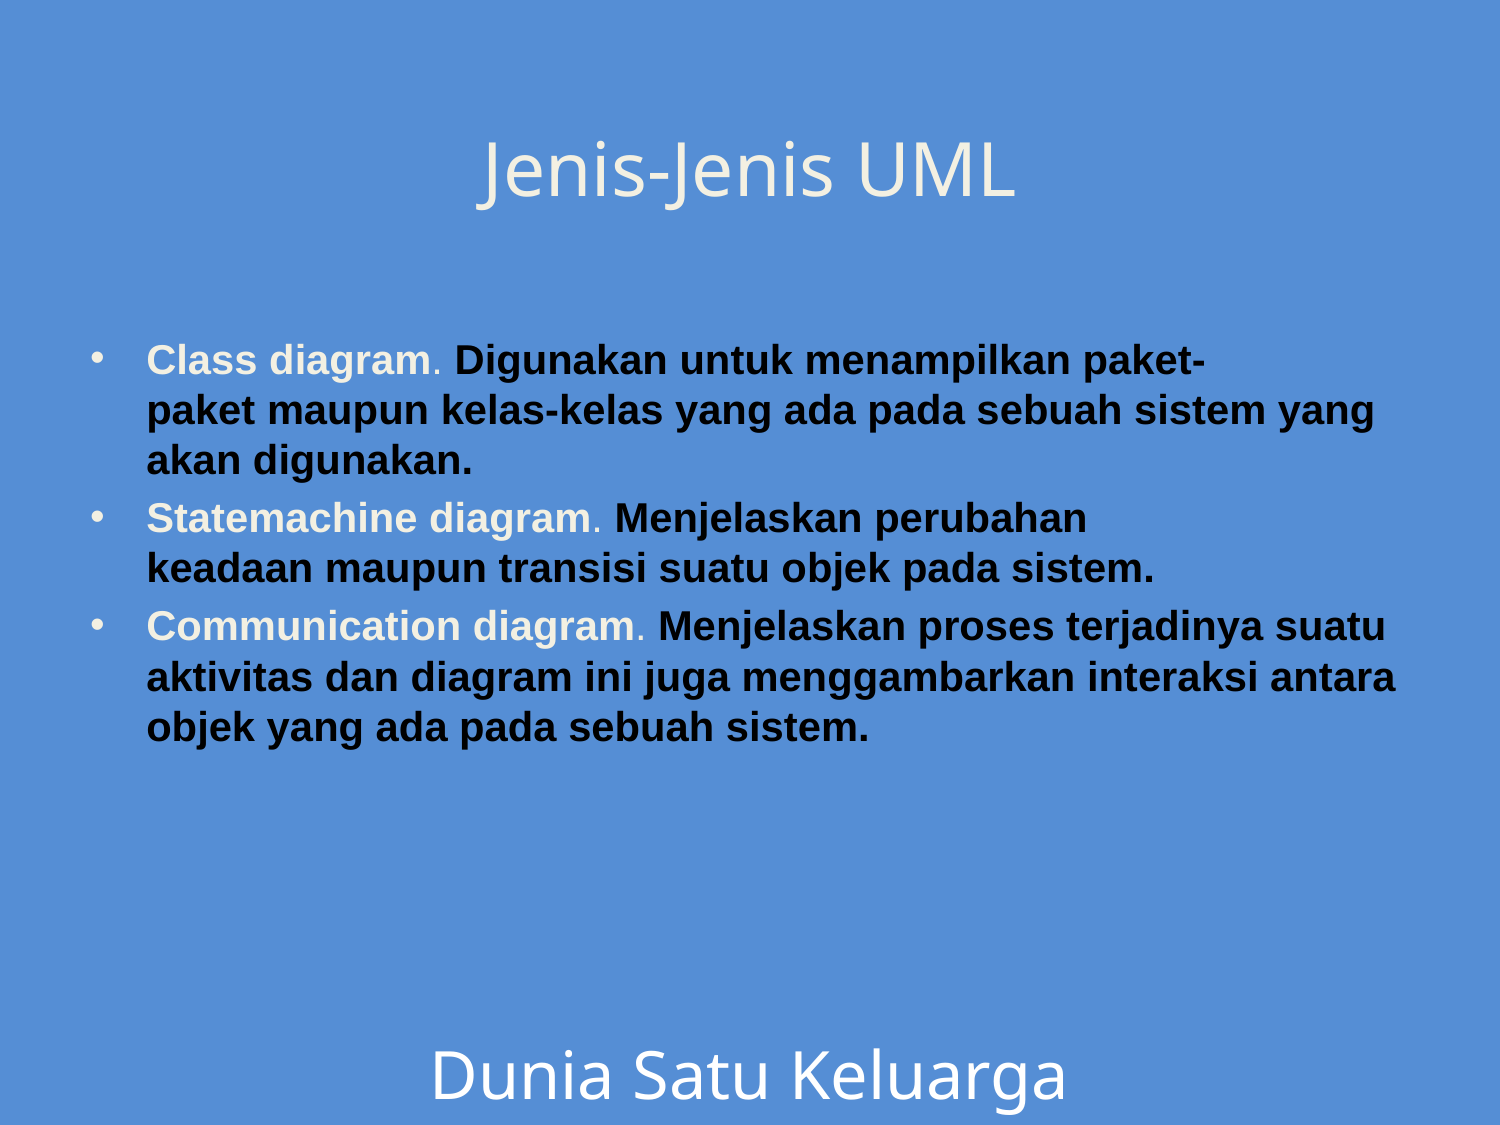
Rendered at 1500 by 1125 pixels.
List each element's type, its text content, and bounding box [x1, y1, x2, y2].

text_box Jenis-Jenis UML [0, 46, 1500, 288]
text_box Dunia Satu Keluarga [112, 1025, 1388, 1125]
list Class diagram. Digunakan untuk menampilkan paket-paket maupun kelas-kelas yang ada pada sebuah sistem yang akan digunakan. Statemachine diagram. Menjelaskan perubahan keadaan maupun transisi suatu objek pada sistem. Communication diagram. Menjelaskan proses terjadinya suatu aktivitas dan diagram ini juga menggambarkan interaksi antara objek yang ada pada sebuah sistem. [75, 324, 1425, 925]
